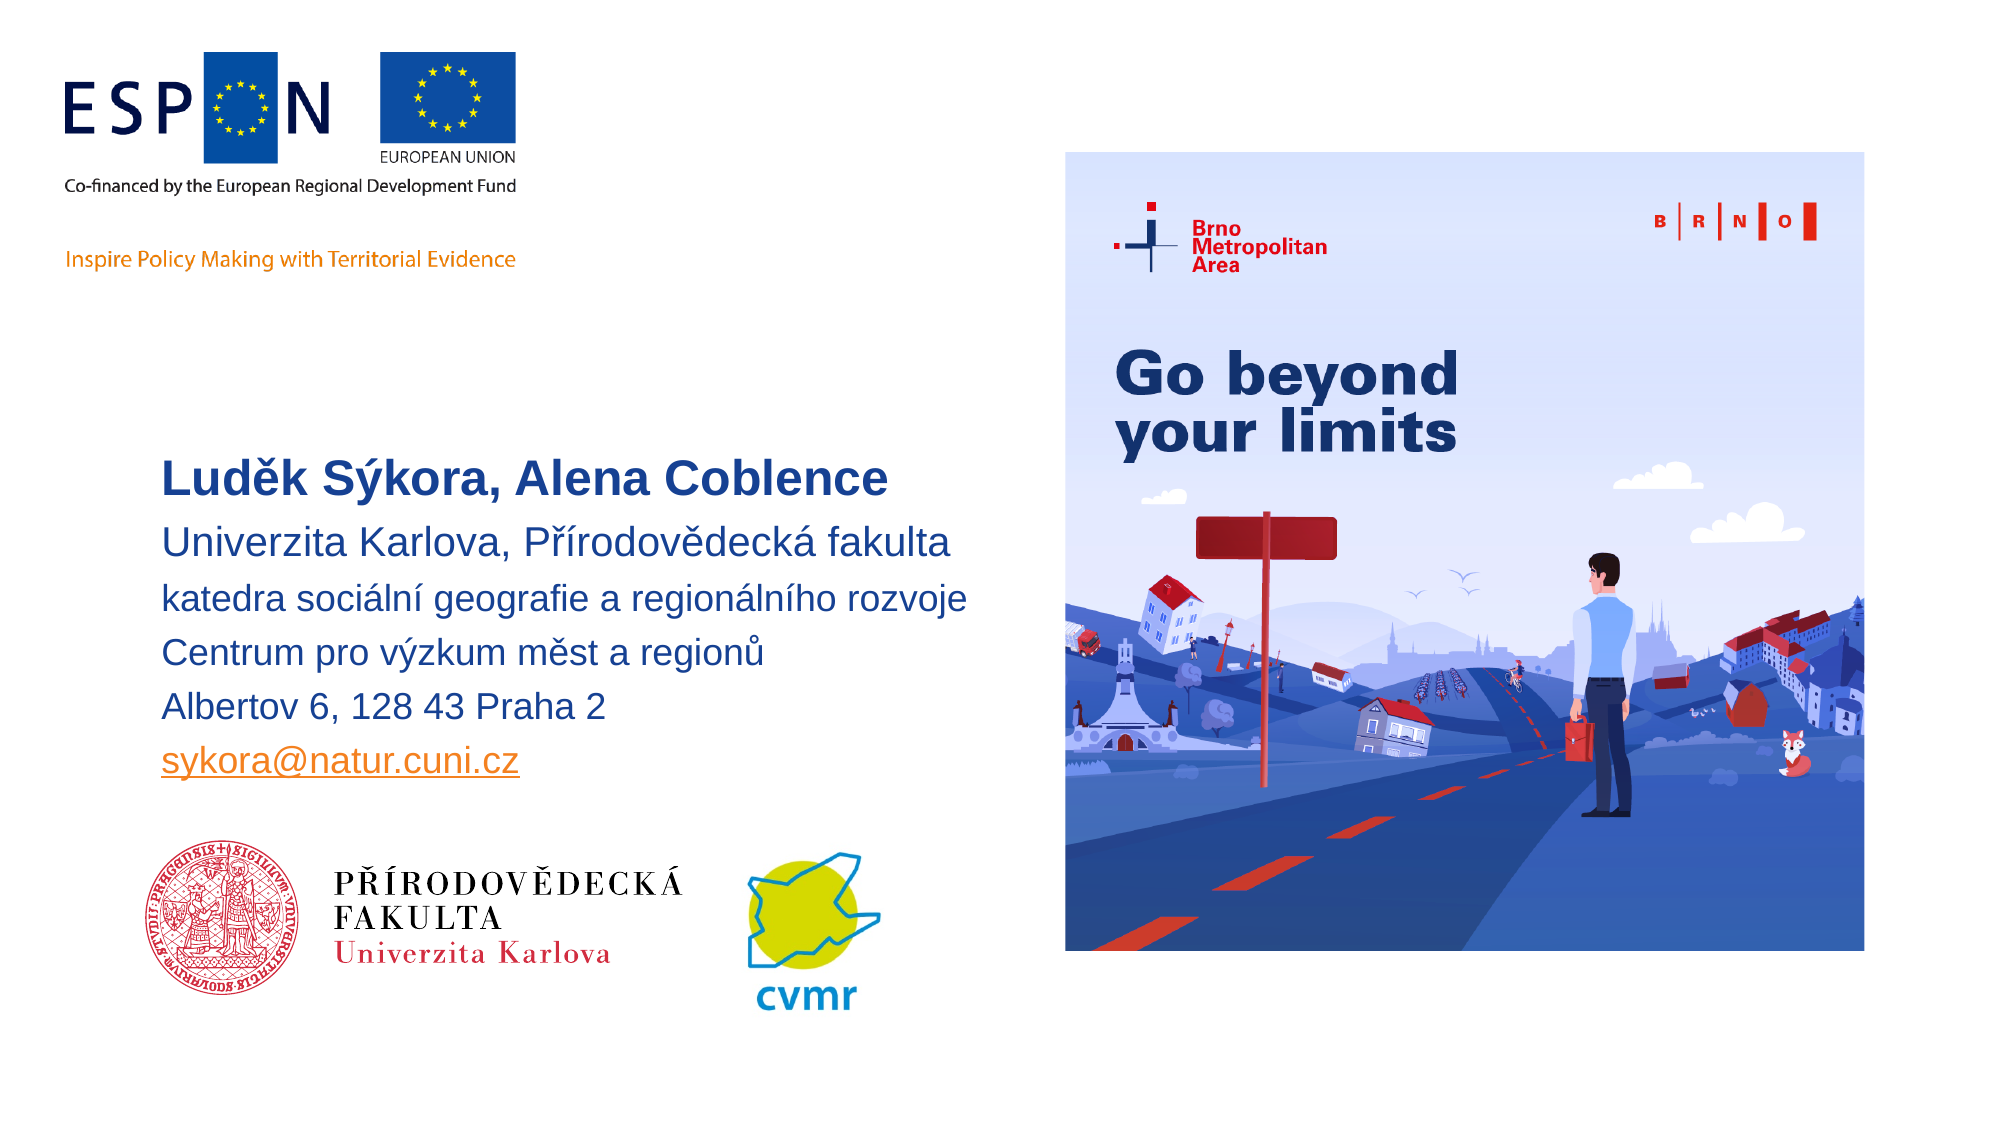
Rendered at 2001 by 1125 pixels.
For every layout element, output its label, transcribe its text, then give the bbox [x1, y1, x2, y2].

picture [65, 52, 516, 272]
title Luděk Sýkora, Alena Coblence Univerzita Karlova, Přírodovědecká fakulta katedra sociální geografie a regionálního rozvoje Centrum pro výzkum měst a regionů Albertov 6, 128 43 Praha 2 sykora@natur.cuni.cz [161, 305, 986, 832]
picture [1065, 152, 1865, 951]
picture [107, 803, 898, 1031]
